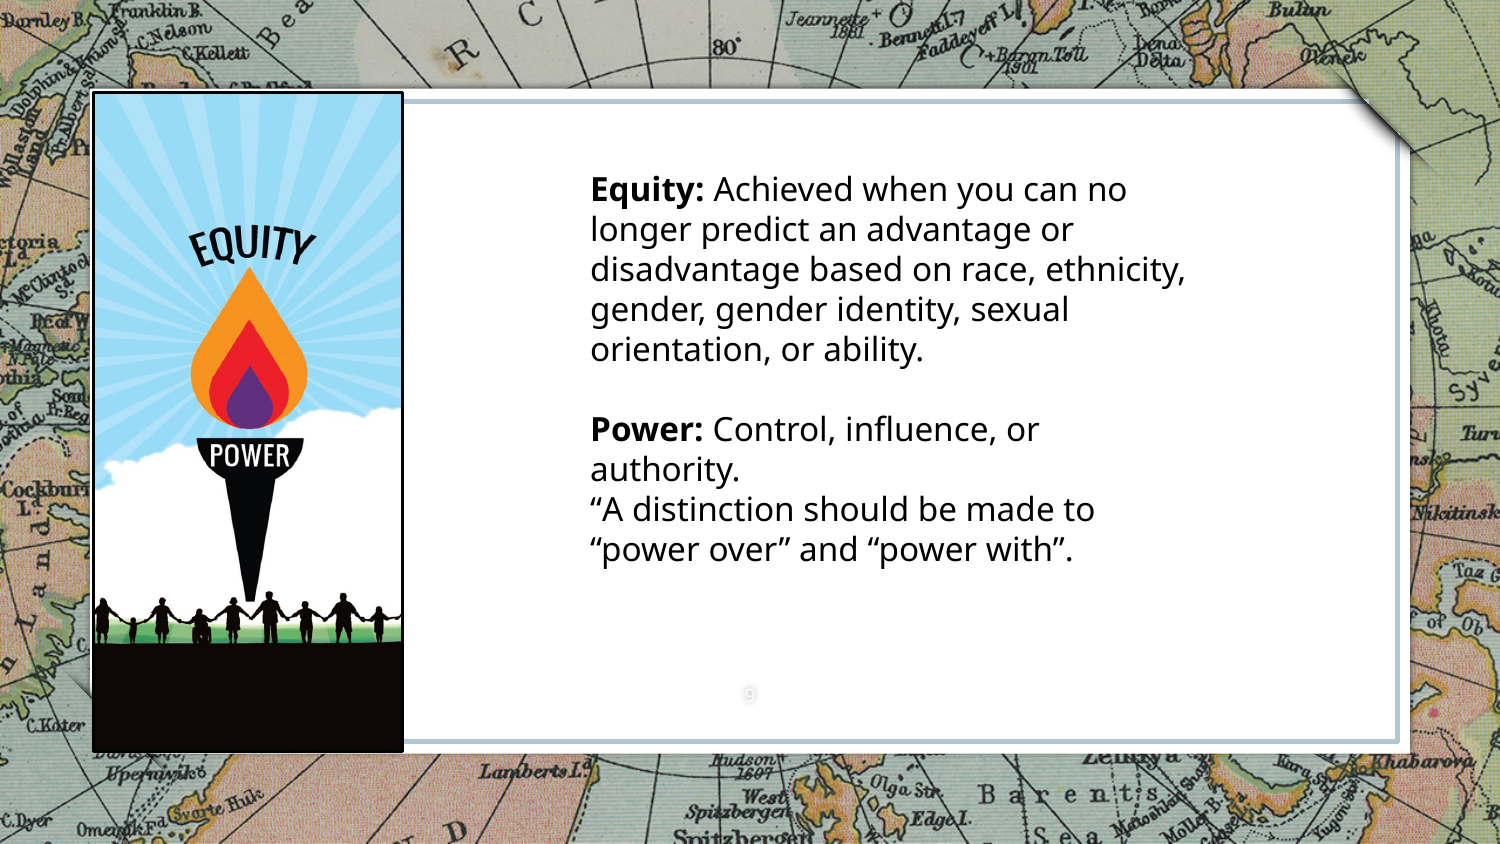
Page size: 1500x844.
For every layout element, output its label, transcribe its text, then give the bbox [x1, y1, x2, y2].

slide_number 9 [717, 663, 783, 729]
text_box Equity: Achieved when you can no longer predict an advantage or disadvantage based on race, ethnicity, gender, gender identity, sexual orientation, or ability. Power: Control, influence, or authority. “A distinction should be made to “power over” and “power with”. [575, 160, 1206, 634]
picture [0, 0, 1500, 844]
